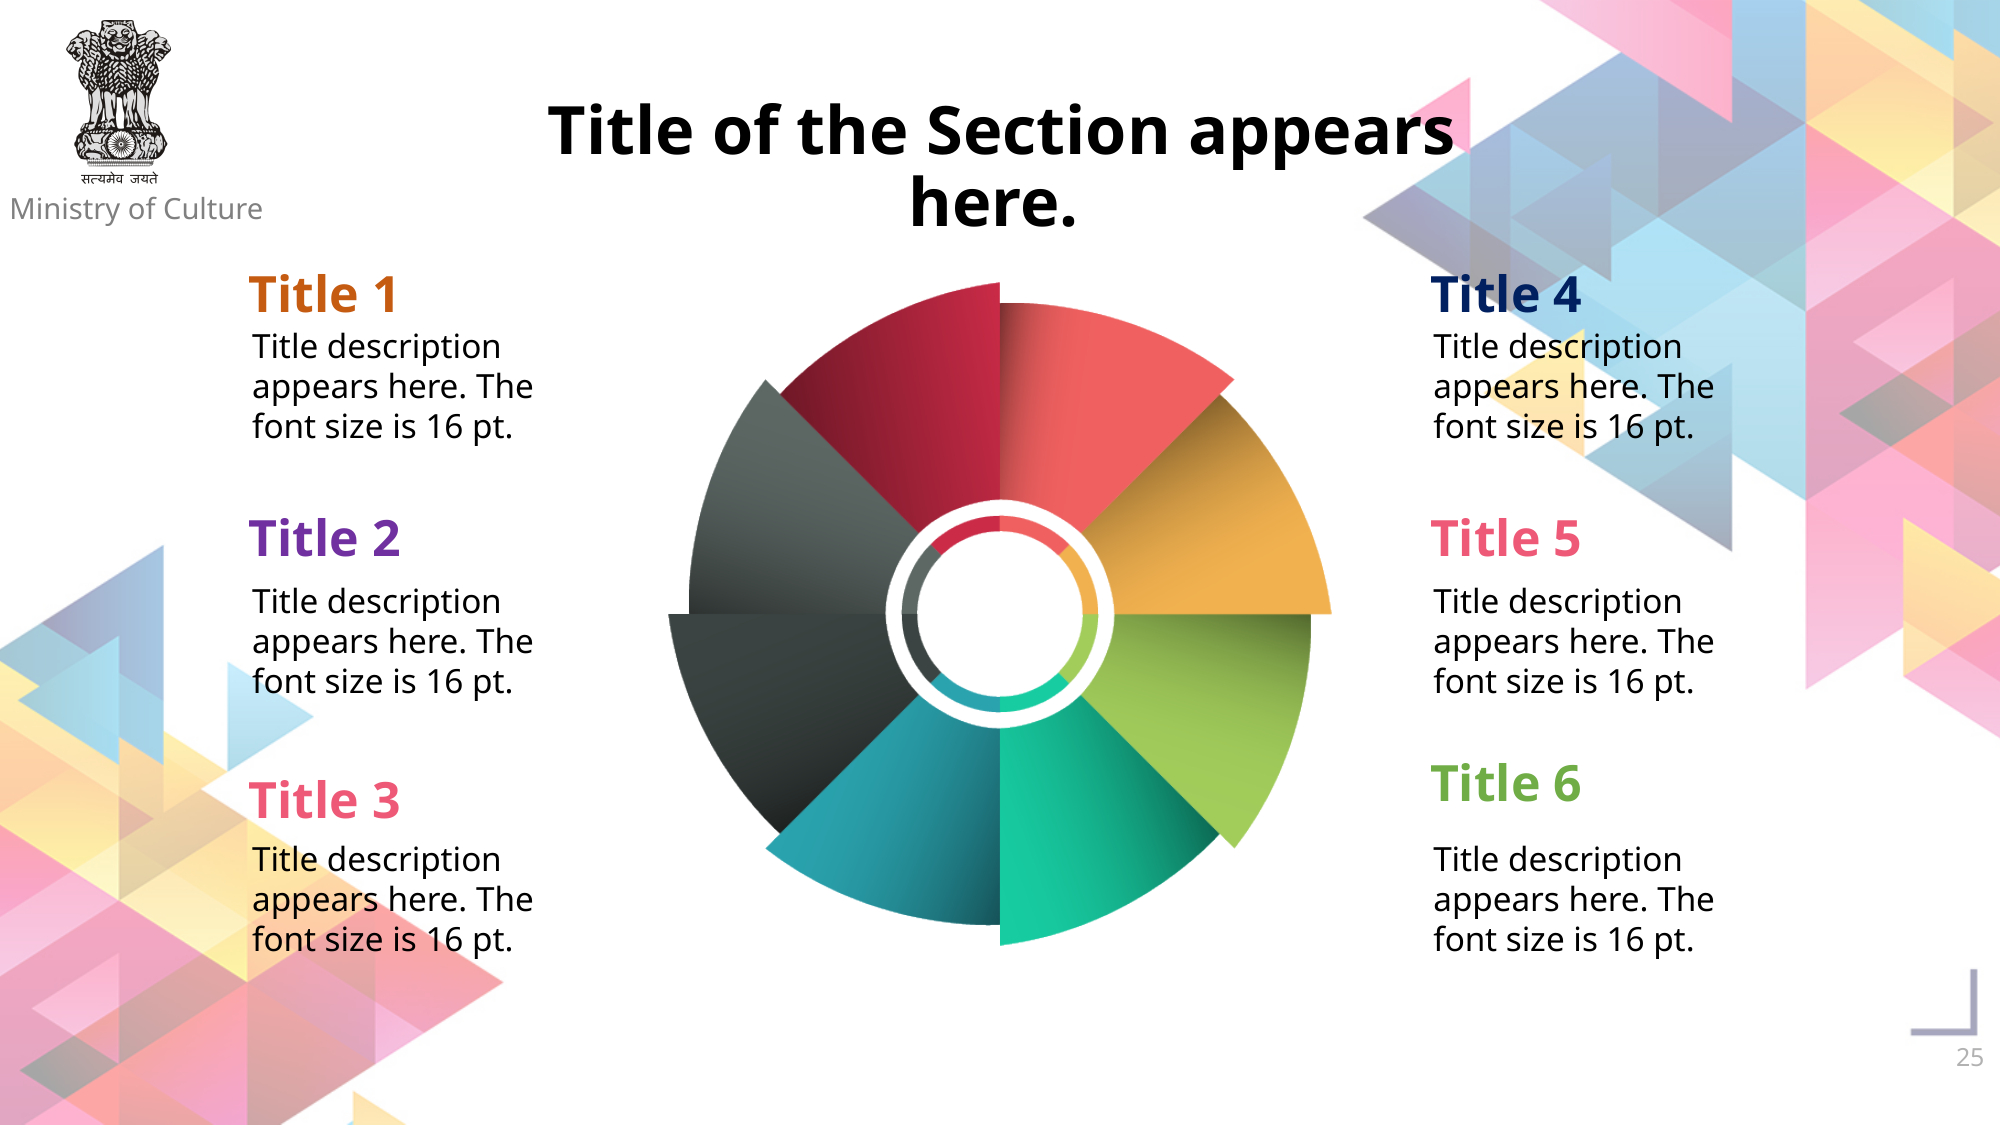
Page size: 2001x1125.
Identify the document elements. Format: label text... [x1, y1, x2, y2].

text_box Title of the Section appears here. [491, 89, 1513, 249]
text_box Title 6 [1415, 750, 1597, 820]
text_box Title description appears here. The font size is 16 pt. [1418, 572, 1792, 708]
text_box Title 3 [233, 768, 416, 838]
text_box Title description appears here. The font size is 16 pt. [1418, 317, 1792, 453]
text_box Title 2 [233, 506, 416, 576]
picture [66, 20, 171, 184]
text_box Title 4 [1415, 261, 1597, 331]
slide_number 25 [1549, 1028, 2000, 1089]
text_box Title 5 [1415, 506, 1597, 576]
text_box Title 1 [233, 261, 416, 331]
text_box Title description appears here. The font size is 16 pt. [237, 317, 611, 453]
text_box Title description appears here. The font size is 16 pt. [237, 572, 611, 708]
picture [668, 282, 1332, 946]
text_box Title description appears here. The font size is 16 pt. [1418, 830, 1792, 966]
text_box Title description appears here. The font size is 16 pt. [237, 830, 611, 966]
